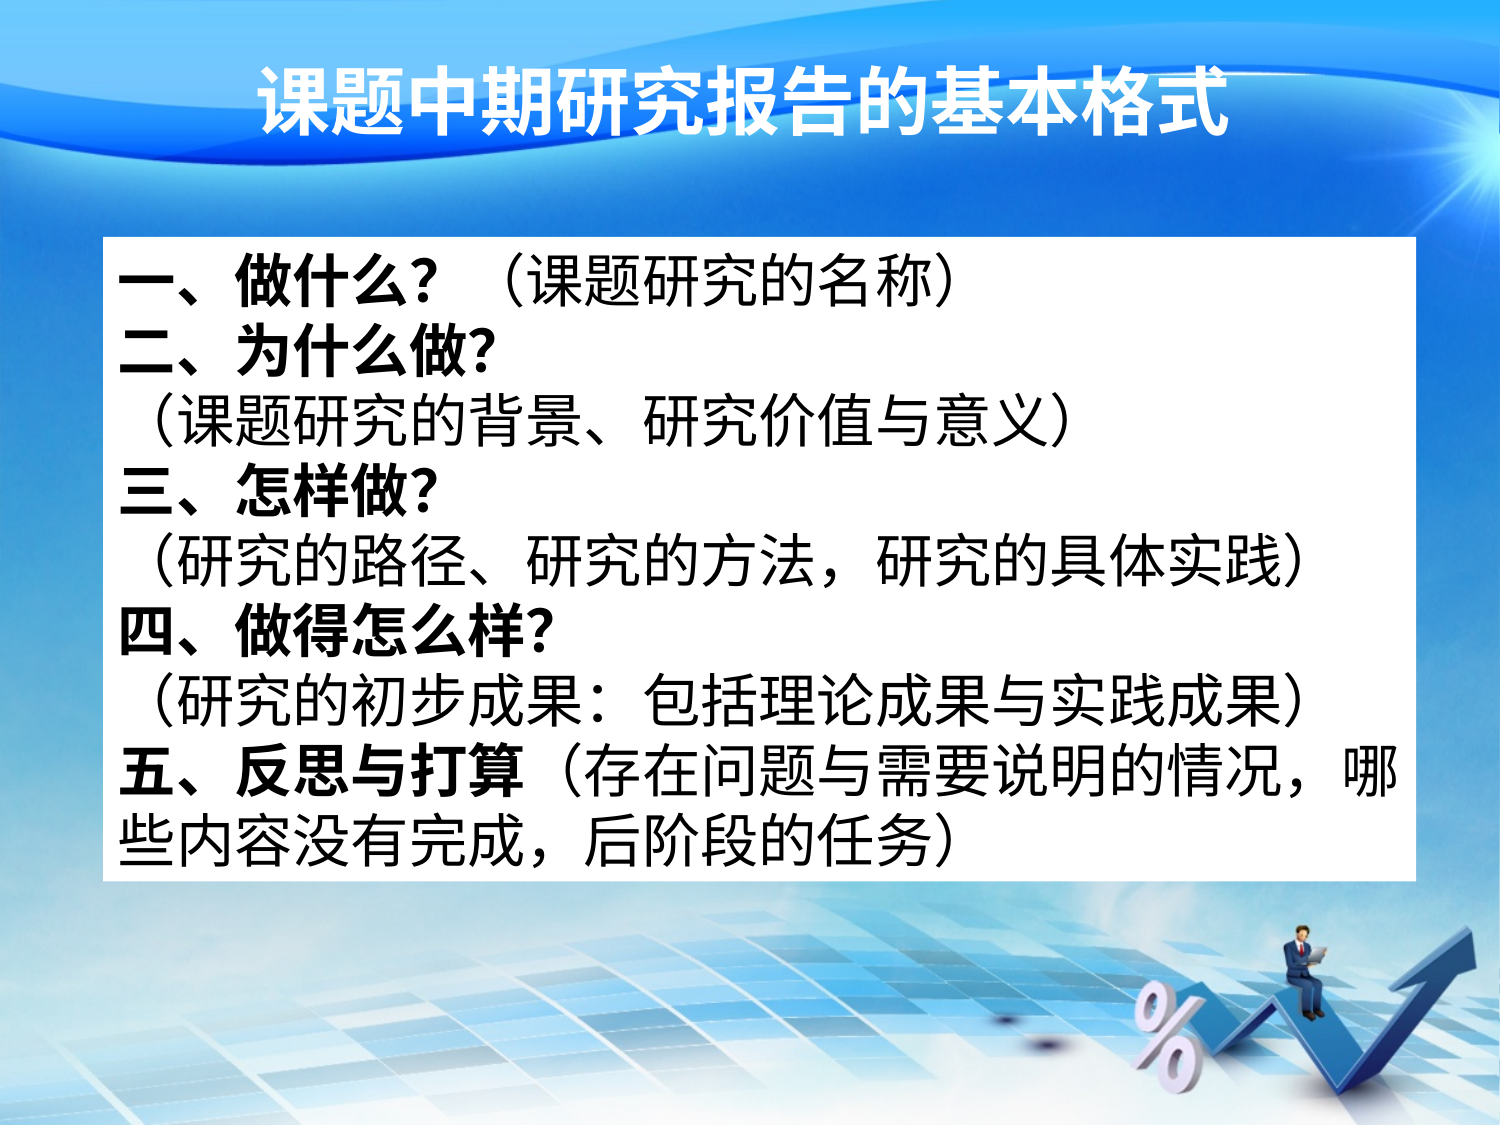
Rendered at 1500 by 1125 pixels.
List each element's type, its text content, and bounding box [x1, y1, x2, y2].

picture [0, 0, 1500, 1125]
text_box 课题中期研究报告的基本格式 [154, 47, 1332, 153]
text_box 一、做什么？（课题研究的名称） 二、为什么做？ （课题研究的背景、研究价值与意义） 三、怎样做？ （研究的路径、研究的方法，研究的具体实践） 四、做得怎么样？ （研究的初步成果：包括理论成果与实践成果） 五、反思与打算（存在问题与需要说明的情况，哪些内容没有完成，后阶段的任务） [103, 236, 1417, 882]
